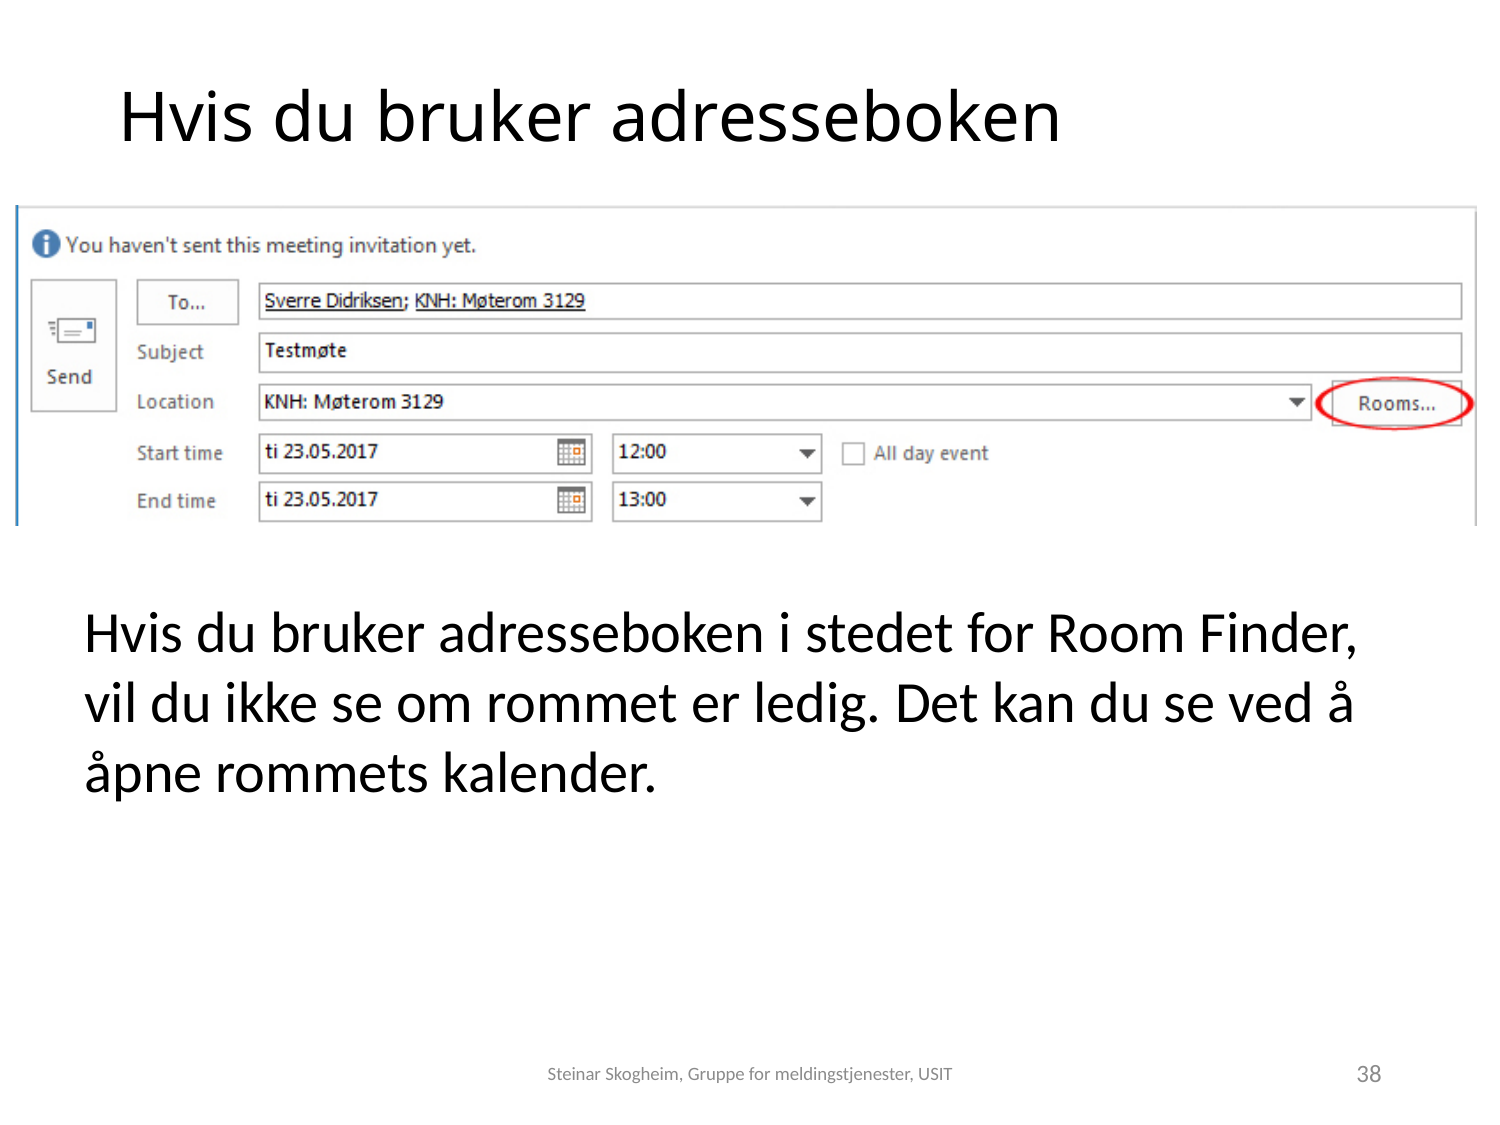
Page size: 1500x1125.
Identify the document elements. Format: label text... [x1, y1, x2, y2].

title Hvis du bruker adresseboken [103, 59, 1397, 179]
slide_number 38 [1059, 1042, 1397, 1103]
picture [15, 205, 1477, 526]
text_box Hvis du bruker adresseboken i stedet for Room Finder, vil du ikke se om rommet er ledig. Det kan du se ved å åpne rommets kalender. [69, 586, 1415, 812]
footer Steinar Skogheim, Gruppe for meldingstjenester, USIT [496, 1042, 1004, 1103]
